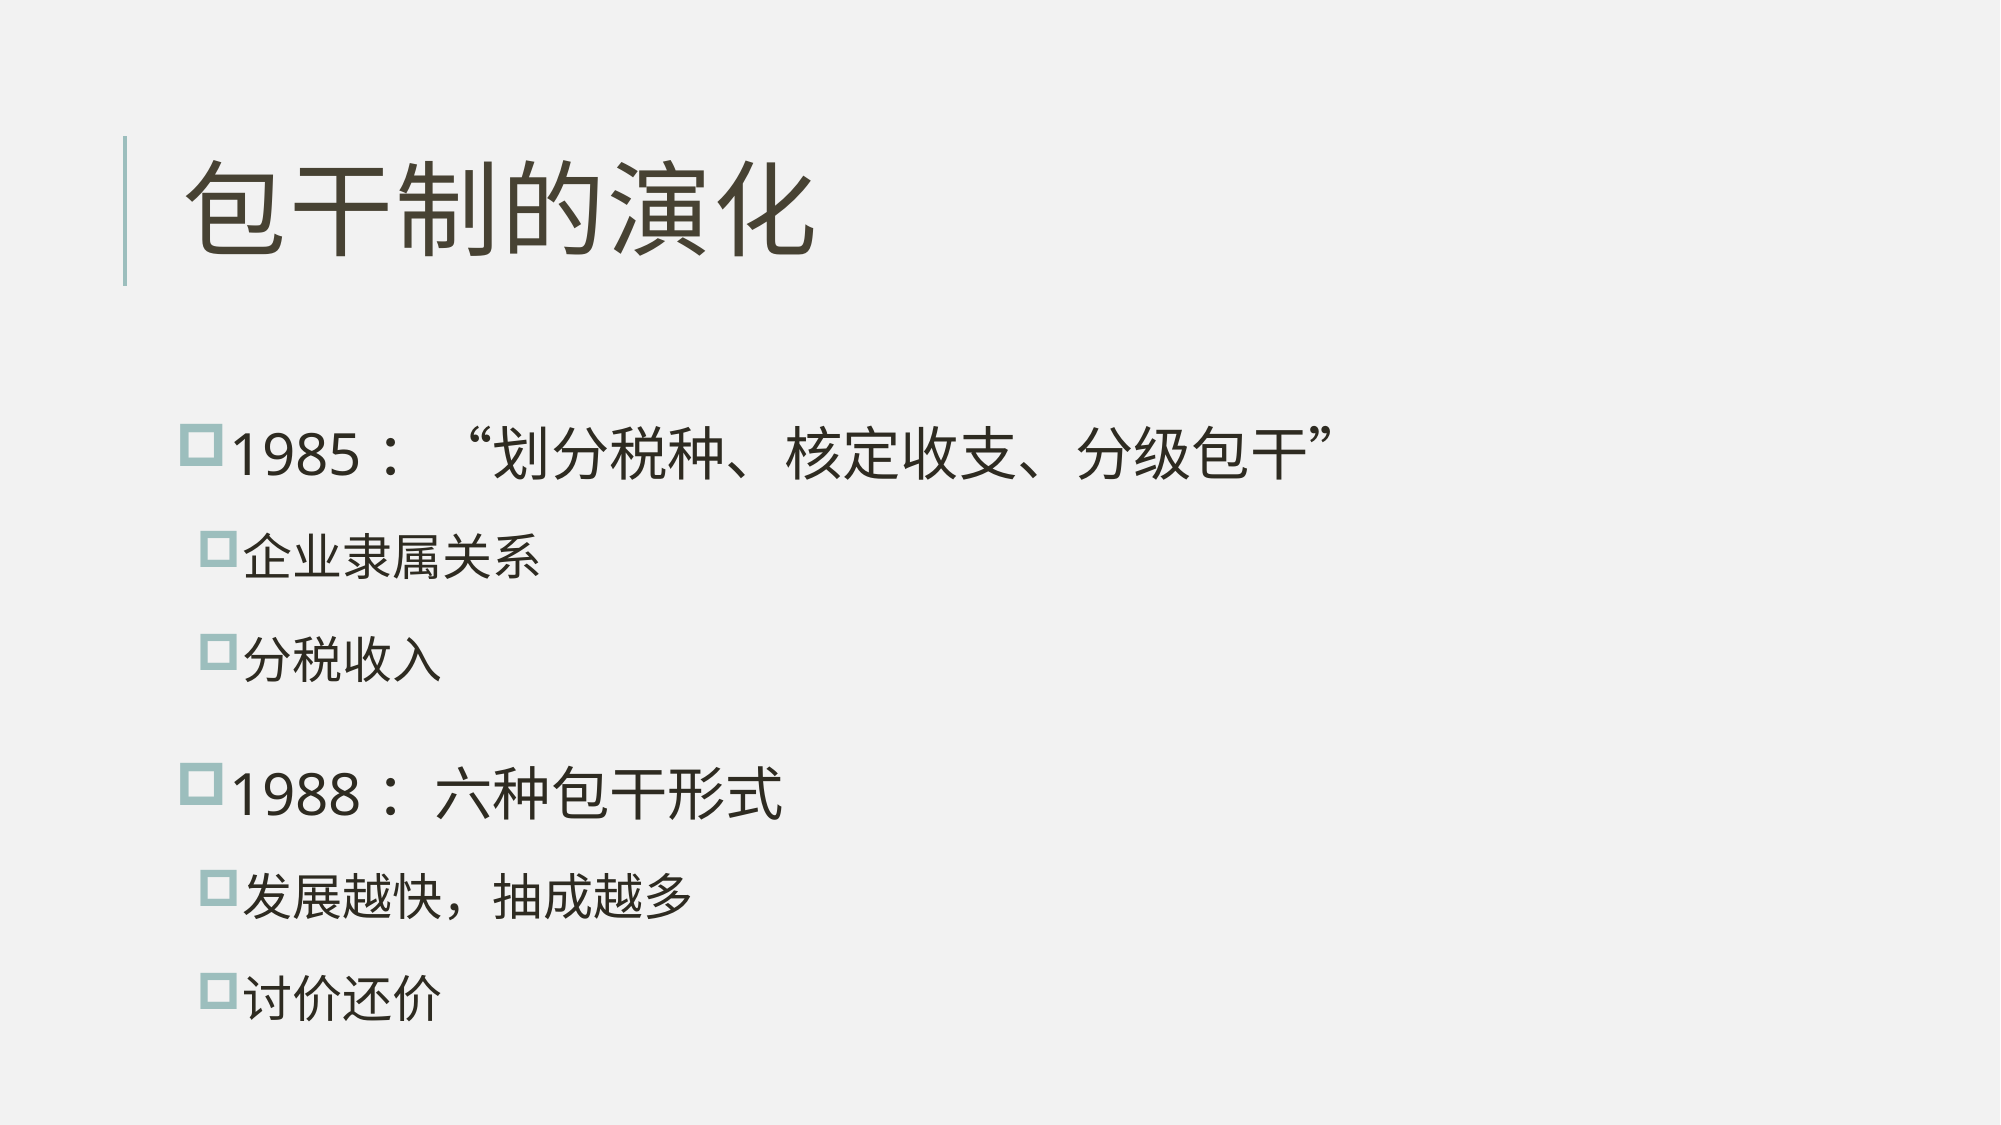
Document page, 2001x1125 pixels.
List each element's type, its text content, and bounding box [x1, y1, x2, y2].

list 1985：“划分税种、核定收支、分级包干” 企业隶属关系 分税收入 1988：六种包干形式 发展越快，抽成越多 讨价还价 [168, 375, 1927, 1035]
title 包干制的演化 [168, 96, 1763, 342]
